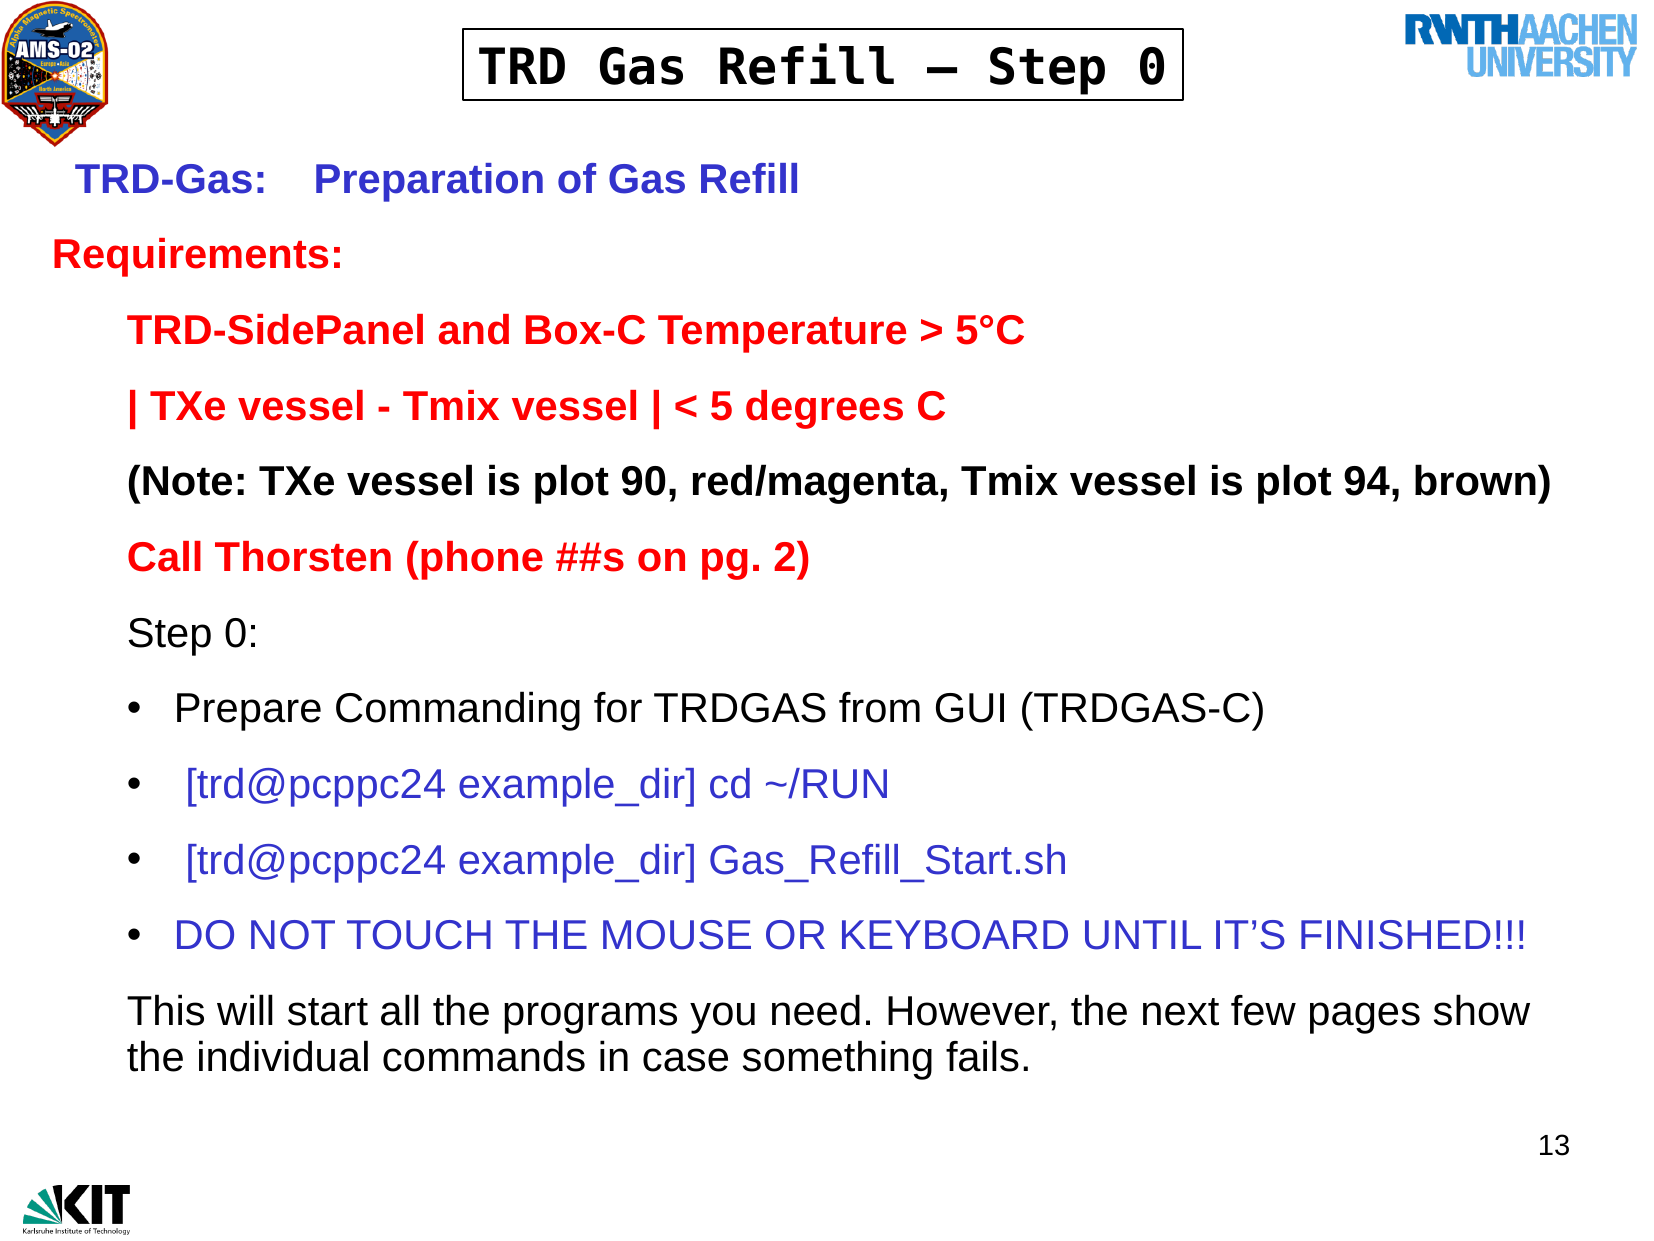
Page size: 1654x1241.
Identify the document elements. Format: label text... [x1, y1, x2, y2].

picture [1405, 13, 1637, 77]
text_box TRD Gas Refill – Step 0 [462, 29, 1184, 101]
slide_number 13 [1185, 1129, 1571, 1216]
picture [23, 1184, 131, 1235]
picture [0, 0, 110, 148]
text_box TRD-Gas: Preparation of Gas Refill Requirements: TRD-SidePanel and Box-C Temperature > 5°C | TXe vessel - Tmix vessel | < 5 degrees C (Note: TXe vessel is plot 90, red/magenta, Tmix vessel is plot 94, brown) Call Thorsten (phone ##s on pg. 2) Step 0: Prepare Commanding for TRDGAS from GUI (TRDGAS-C) [trd@pcppc24 example_dir] cd ~/RUN [trd@pcppc24 example_dir] Gas_Refill_Start.sh DO NOT TOUCH THE MOUSE OR KEYBOARD UNTIL IT’S FINISHED!!! This will start all the programs you need. However, the next few pages show the individual commands in case something fails. [35, 147, 1612, 1090]
